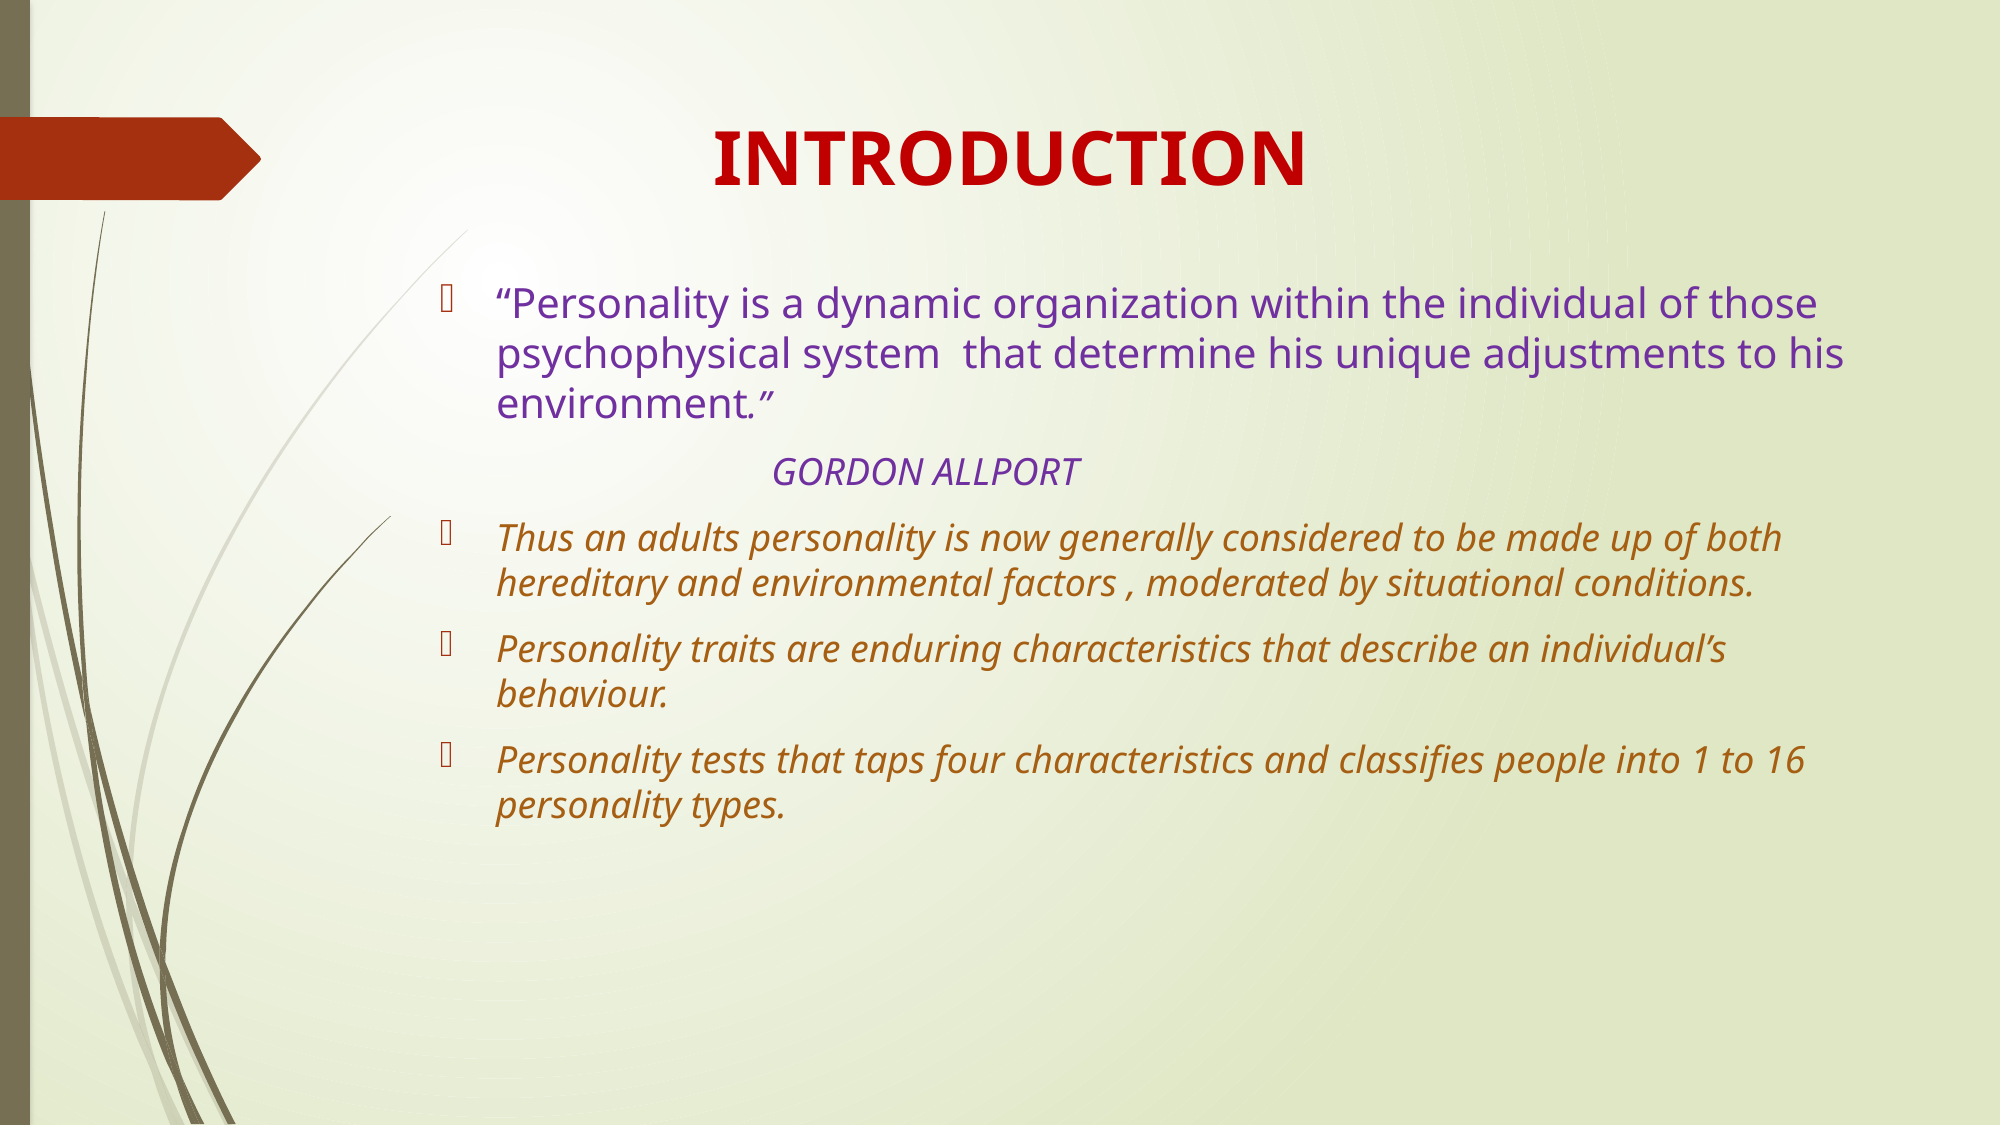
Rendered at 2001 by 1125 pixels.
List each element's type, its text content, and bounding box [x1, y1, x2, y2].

list “Personality is a dynamic organization within the individual of those psychophysical system that determine his unique adjustments to his environment.” GORDON ALLPORT Thus an adults personality is now generally considered to be made up of both hereditary and environmental factors , moderated by situational conditions. Personality traits are enduring characteristics that describe an individual’s behaviour. Personality tests that taps four characteristics and classifies people into 1 to 16 personality types. [424, 269, 1888, 1073]
title INTRODUCTION [425, 102, 1888, 269]
